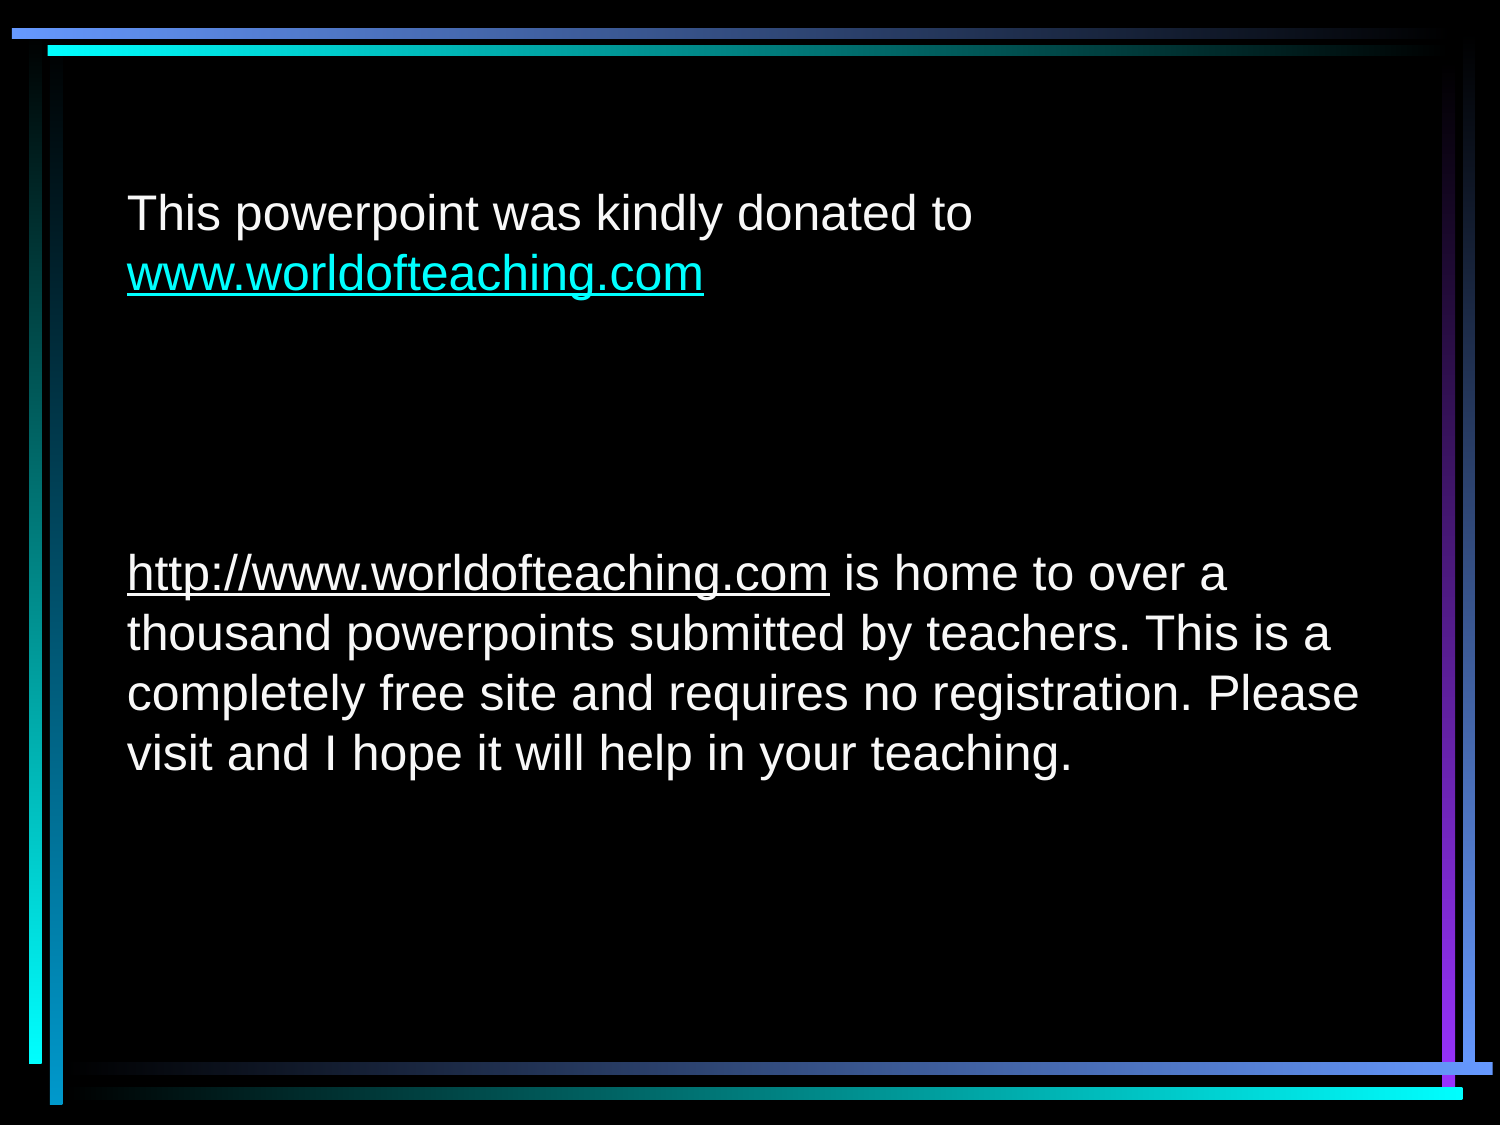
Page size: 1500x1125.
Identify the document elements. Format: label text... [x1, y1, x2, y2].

text_box This powerpoint was kindly donated to www.worldofteaching.com http://www.worldofteaching.com is home to over a thousand powerpoints submitted by teachers. This is a completely free site and requires no registration. Please visit and I hope it will help in your teaching. [112, 172, 1412, 788]
